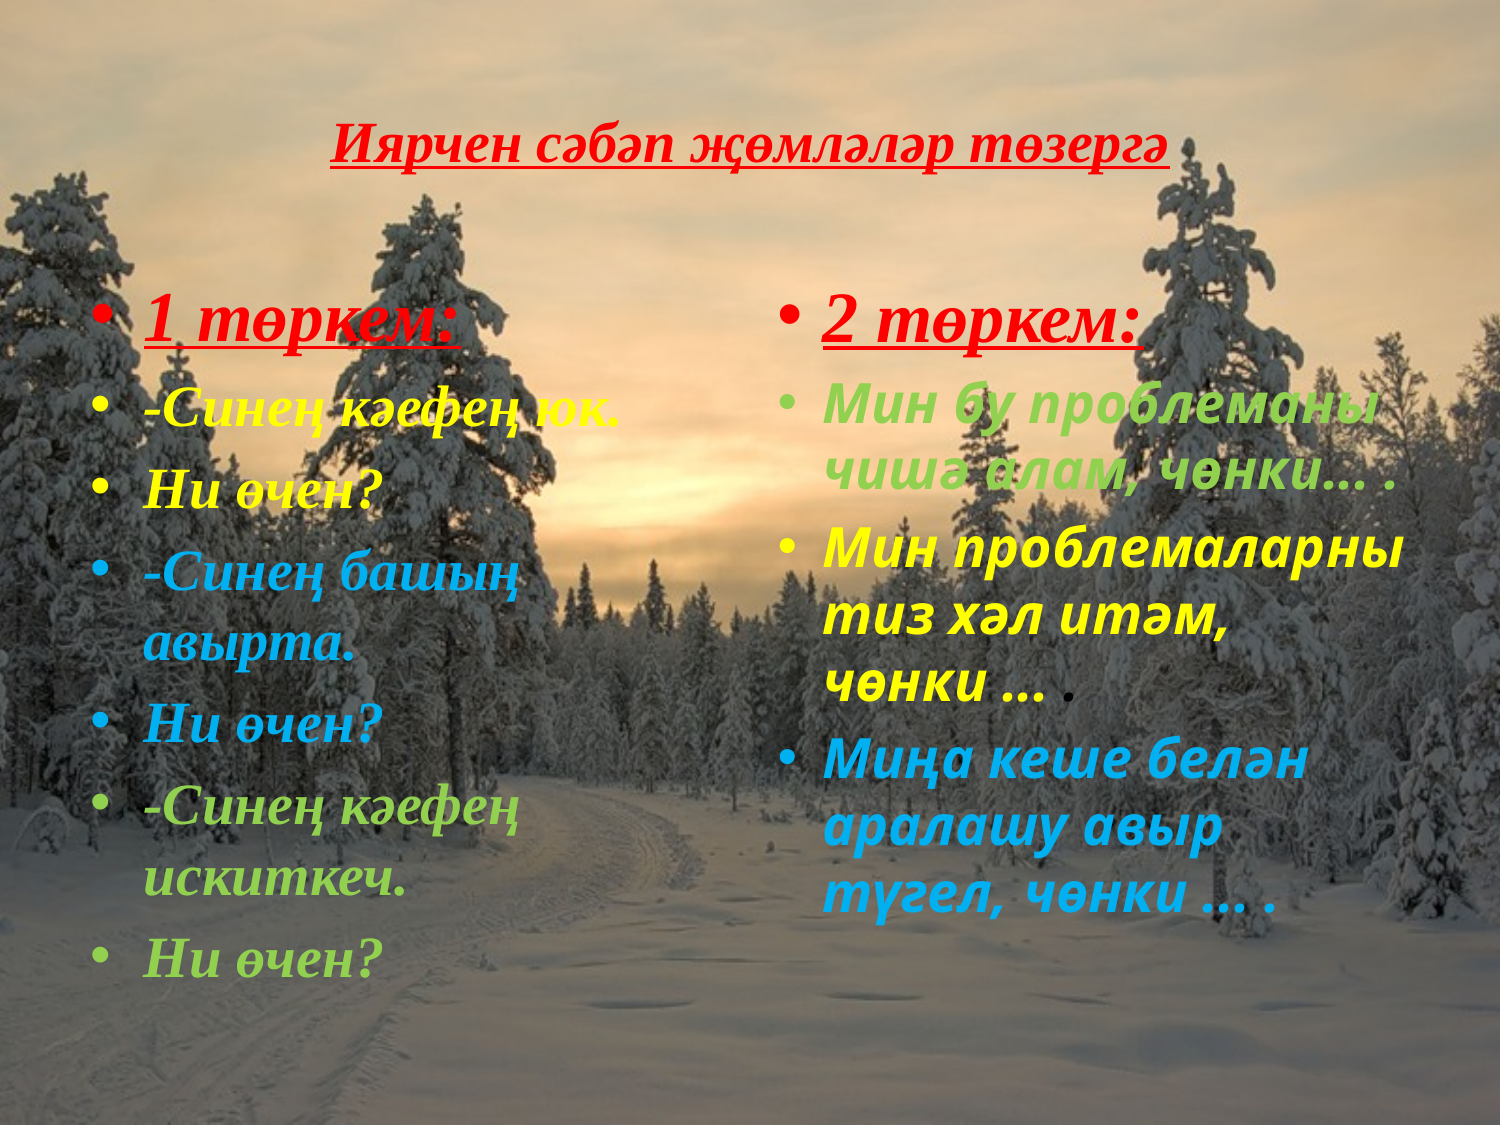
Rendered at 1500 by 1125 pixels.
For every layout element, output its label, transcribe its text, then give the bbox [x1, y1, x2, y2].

picture [0, 0, 1500, 1125]
list 1 төркем: -Синең кәефең юк. Ни өчен? -Синең башың авырта. Ни өчен? -Синең кәефең искиткеч. Ни өчен? [75, 262, 738, 1005]
list 2 төркем: Мин бу проблеманы чишә алам, чөнки... . Мин проблемаларны тиз хәл итәм, чөнки ... . Миңа кеше белән аралашу авыр түгел, чөнки ... . [762, 262, 1425, 1005]
title Иярчен сәбәп җөмләләр төзергә [75, 45, 1425, 233]
